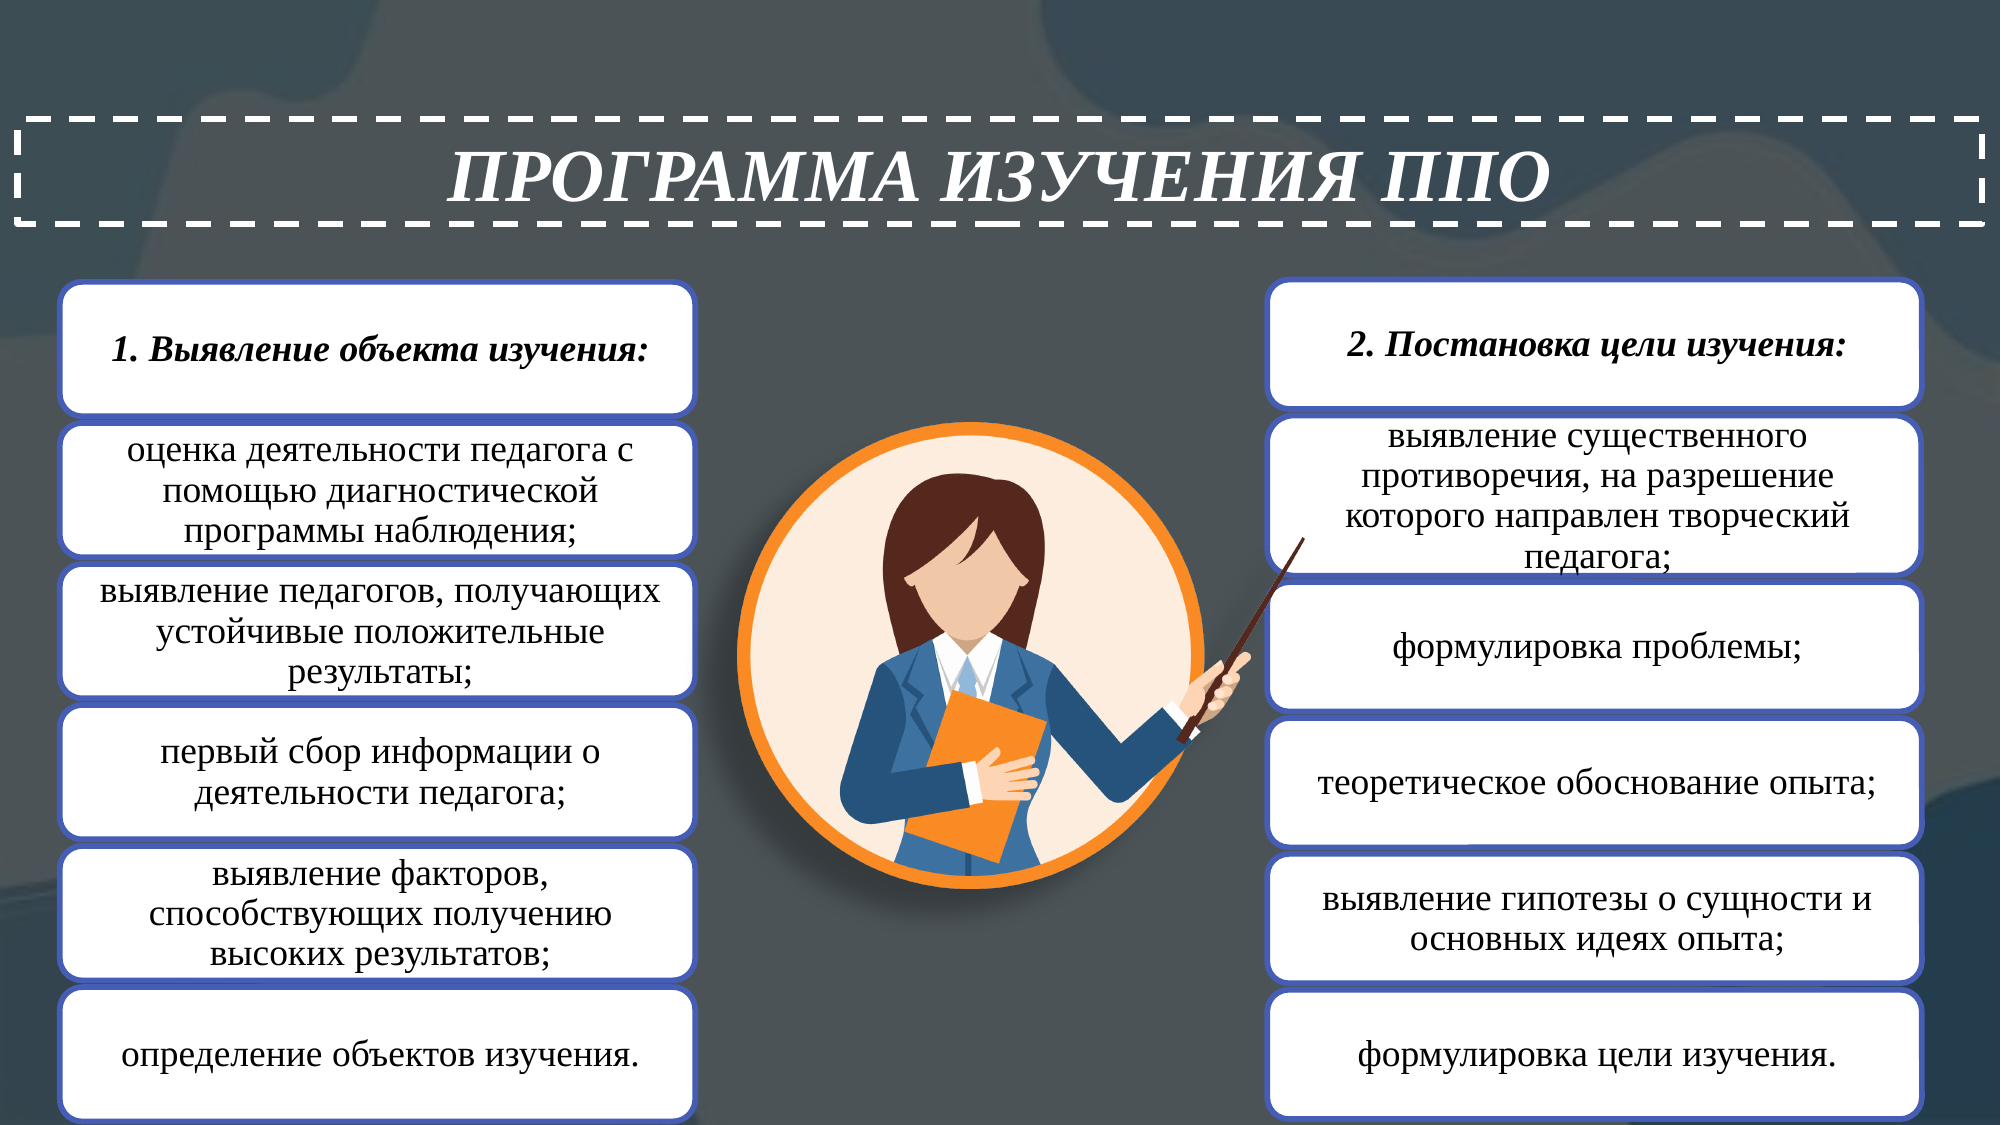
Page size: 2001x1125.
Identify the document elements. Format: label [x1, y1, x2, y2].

picture [0, 0, 2000, 281]
picture [737, 422, 1305, 889]
text_box [685, 279, 2000, 1120]
picture [0, 1120, 2000, 1125]
list [0, 281, 1260, 1122]
